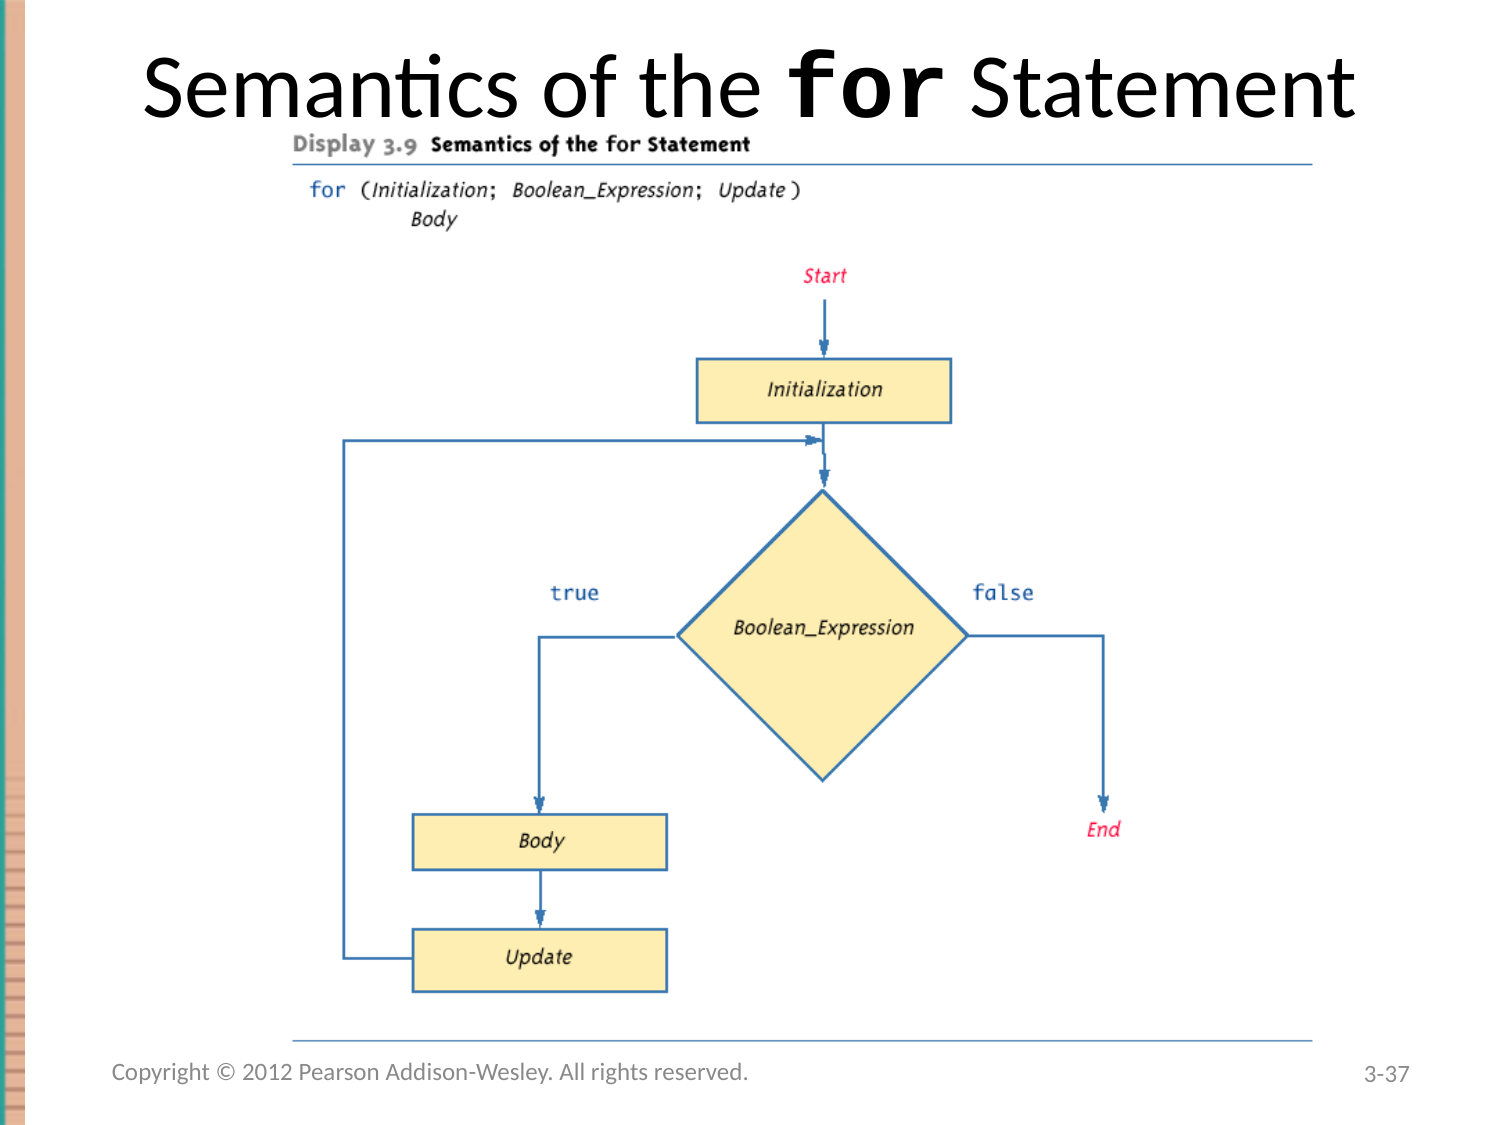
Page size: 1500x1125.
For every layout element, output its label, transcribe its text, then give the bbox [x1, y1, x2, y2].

title Semantics of the for Statement [74, 0, 1426, 176]
slide_number 3-37 [1074, 1042, 1425, 1103]
picture [283, 127, 1321, 1051]
footer Copyright © 2012 Pearson Addison-Wesley. All rights reserved. [75, 1040, 788, 1100]
picture [0, 0, 25, 1125]
